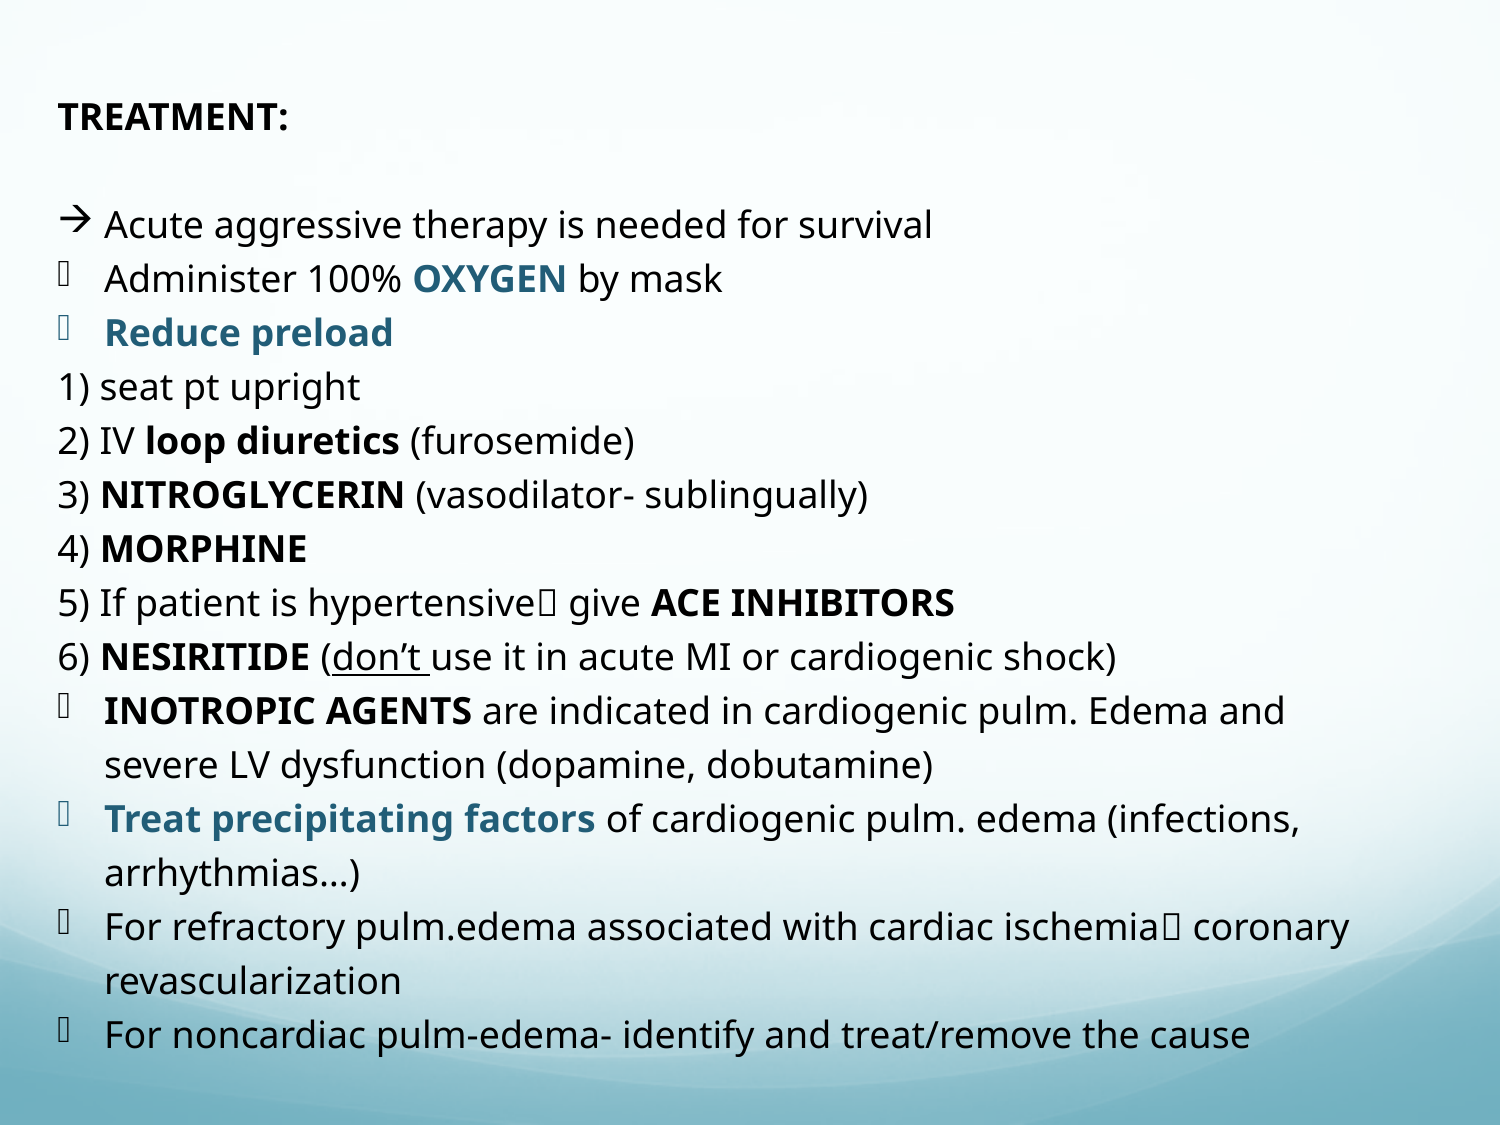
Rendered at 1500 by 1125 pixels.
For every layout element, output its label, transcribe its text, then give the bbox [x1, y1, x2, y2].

text_box TREATMENT: Acute aggressive therapy is needed for survival Administer 100% OXYGEN by mask Reduce preload 1) seat pt upright 2) IV loop diuretics (furosemide) 3) NITROGLYCERIN (vasodilator- sublingually) 4) MORPHINE 5) If patient is hypertensive give ACE INHIBITORS 6) NESIRITIDE (don’t use it in acute MI or cardiogenic shock) INOTROPIC AGENTS are indicated in cardiogenic pulm. Edema and severe LV dysfunction (dopamine, dobutamine) Treat precipitating factors of cardiogenic pulm. edema (infections, arrhythmias…) For refractory pulm.edema associated with cardiac ischemia coronary revascularization For noncardiac pulm-edema- identify and treat/remove the cause [42, 77, 1401, 1125]
